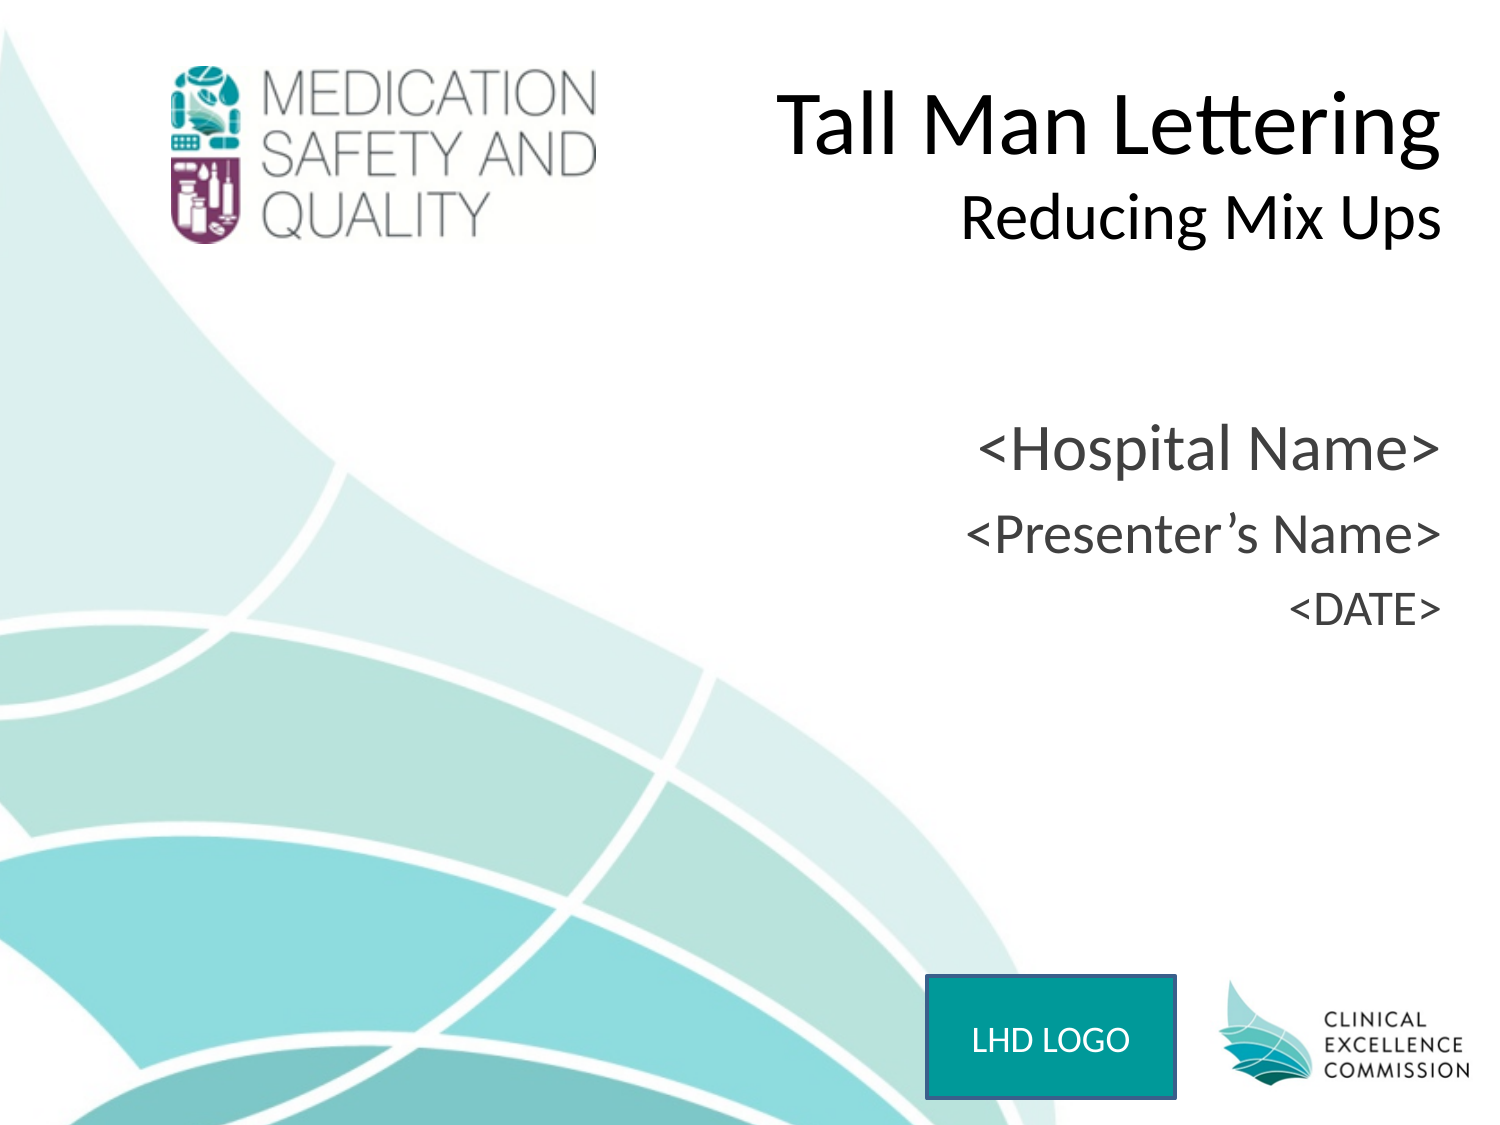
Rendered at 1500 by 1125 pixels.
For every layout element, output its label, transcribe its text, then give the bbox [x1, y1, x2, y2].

subtitle <Hospital Name> <Presenter’s Name> <DATE> [407, 302, 1458, 823]
text_box LHD LOGO [925, 974, 1177, 1100]
title Tall Man Lettering Reducing Mix Ups [183, 19, 1458, 296]
picture [1210, 965, 1478, 1099]
picture [170, 66, 596, 244]
